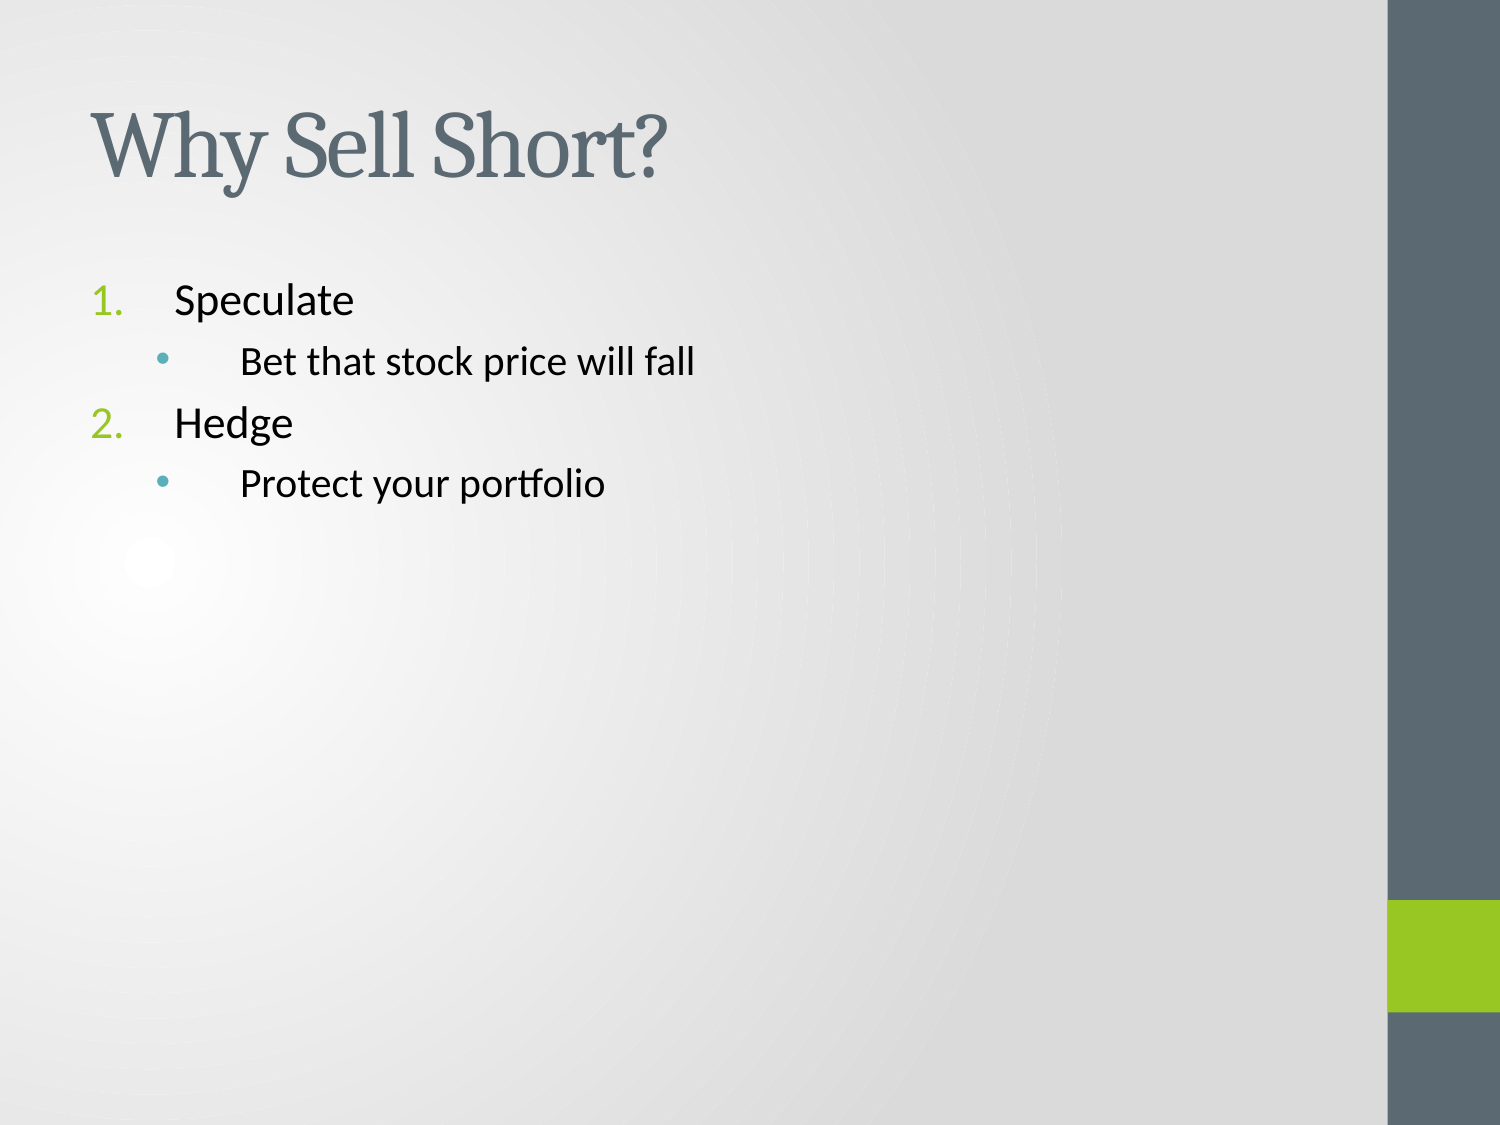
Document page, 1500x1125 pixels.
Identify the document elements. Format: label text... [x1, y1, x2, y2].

title Why Sell Short? [75, 45, 1325, 233]
list Speculate Bet that stock price will fall Hedge Protect your portfolio [75, 262, 1325, 1050]
